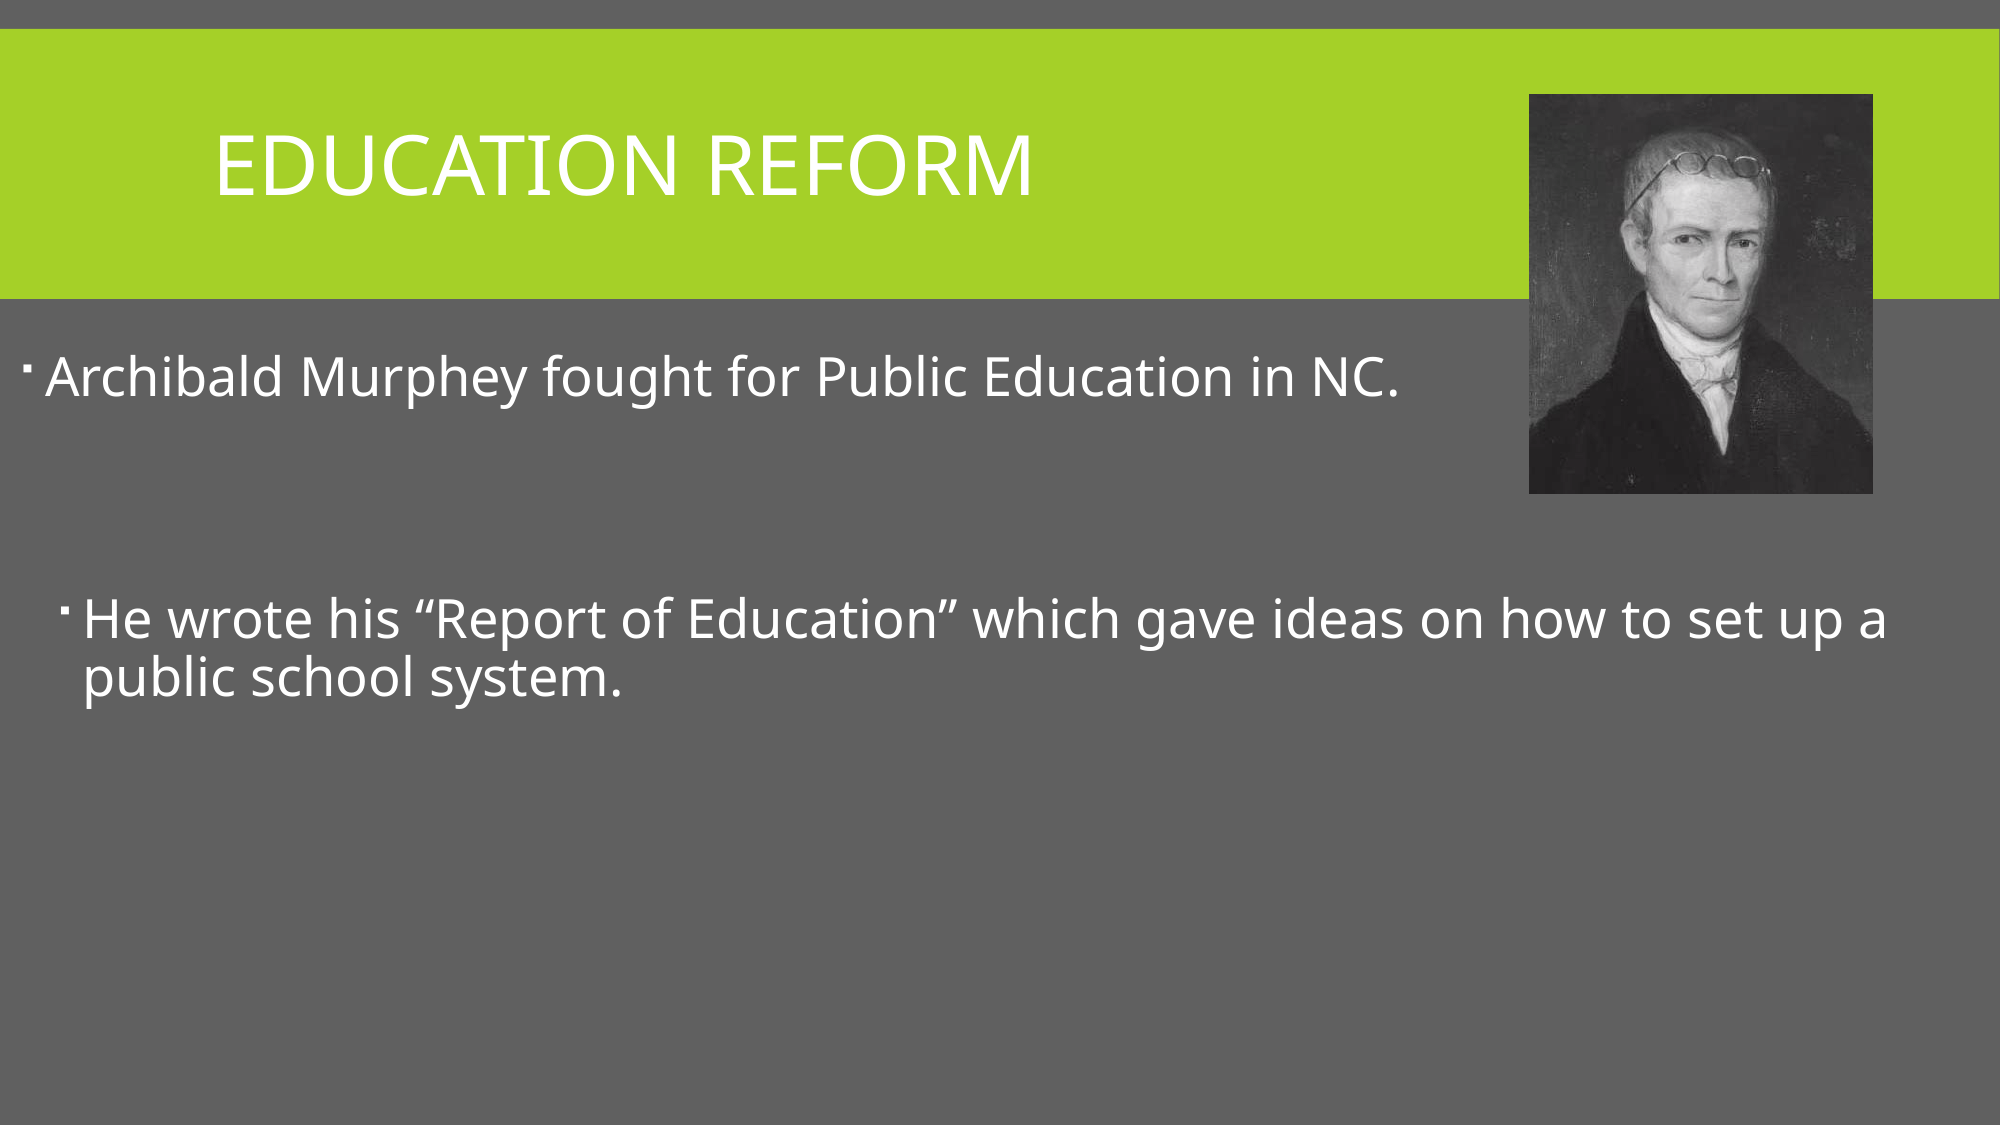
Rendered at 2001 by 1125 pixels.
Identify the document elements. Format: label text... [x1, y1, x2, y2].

title Education Reform [197, 46, 1803, 295]
list Archibald Murphey fought for Public Education in NC. He wrote his “Report of Education” which gave ideas on how to set up a public school system. [0, 342, 2000, 1125]
picture [1528, 94, 1873, 494]
